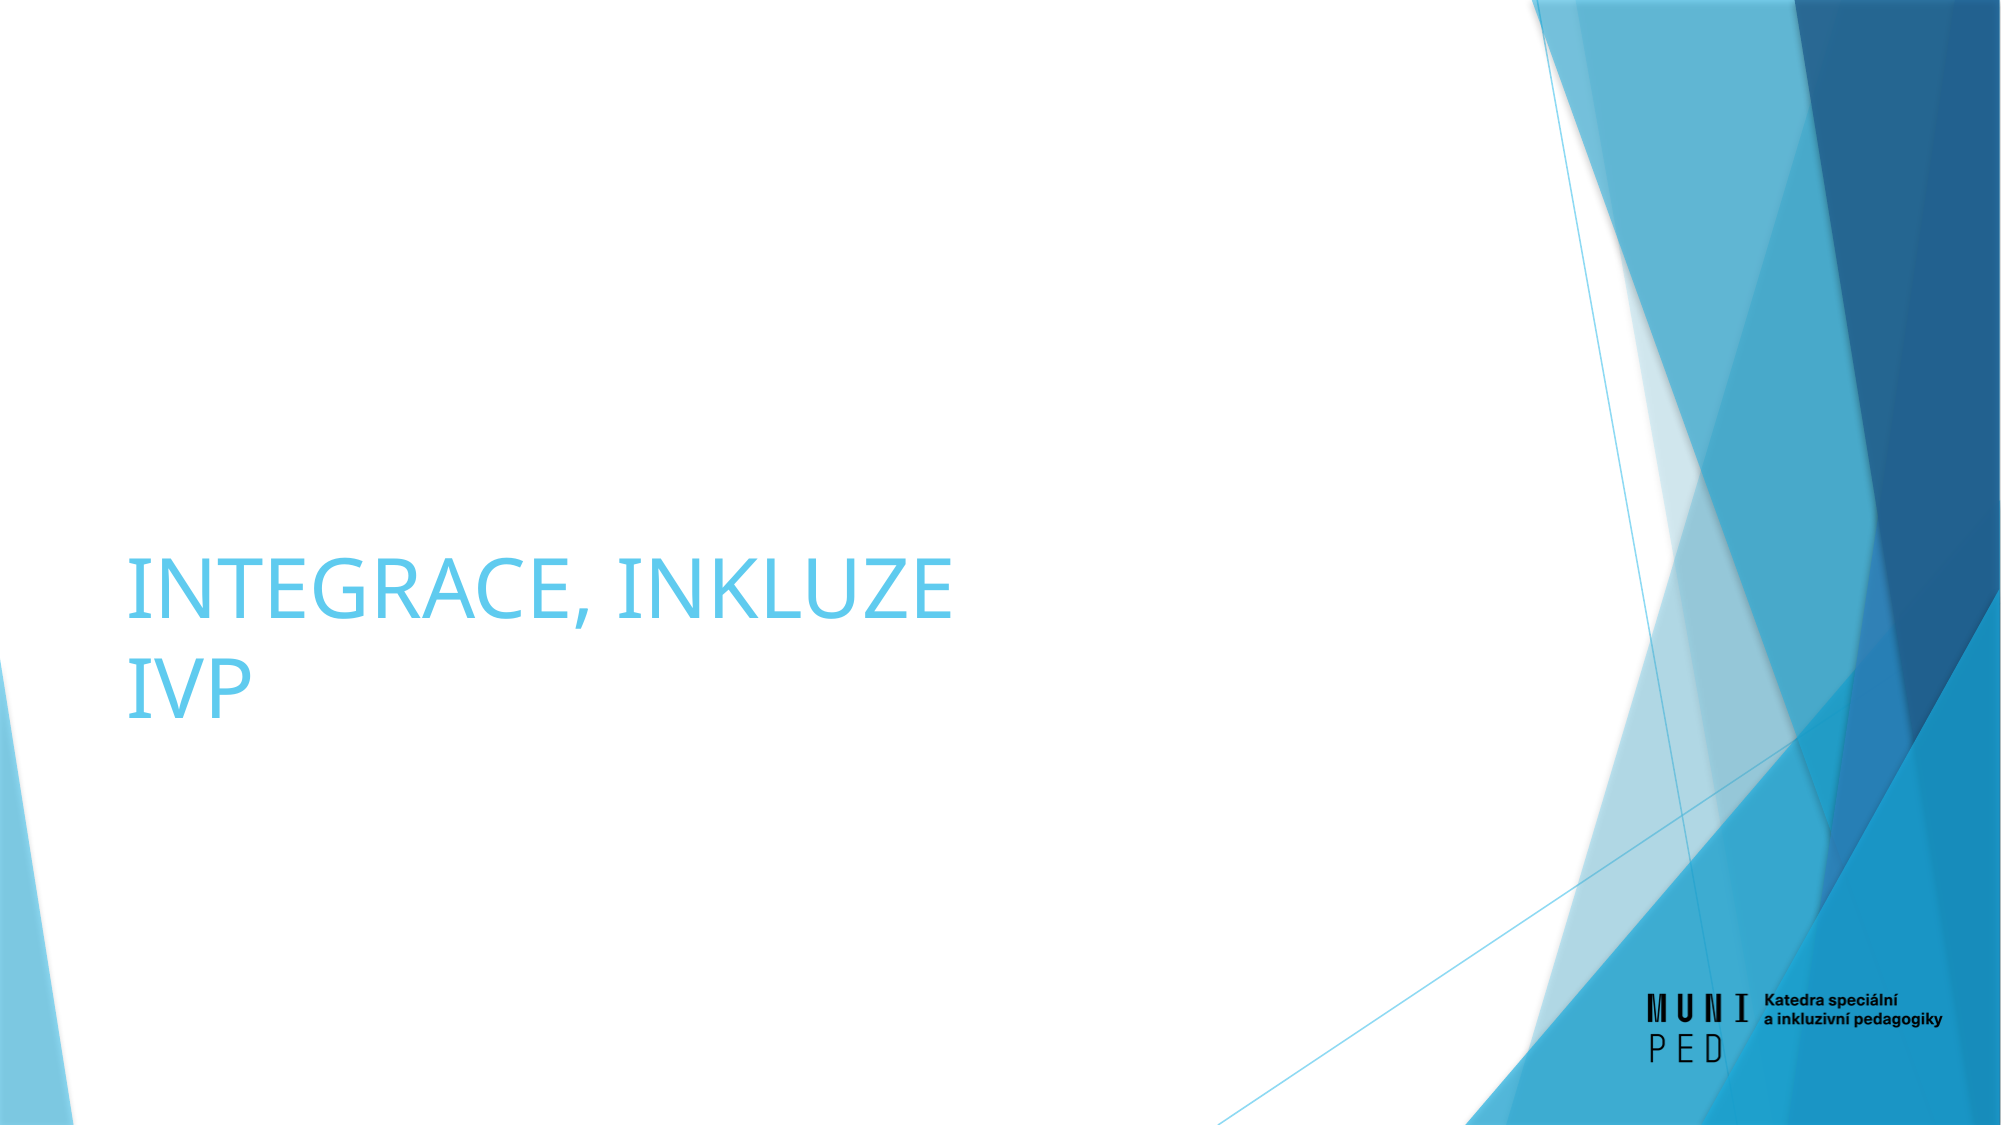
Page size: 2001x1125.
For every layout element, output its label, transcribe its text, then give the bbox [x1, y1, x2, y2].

title INTEGRACE, INKLUZE IVP [111, 443, 1522, 743]
picture [1629, 975, 1961, 1081]
